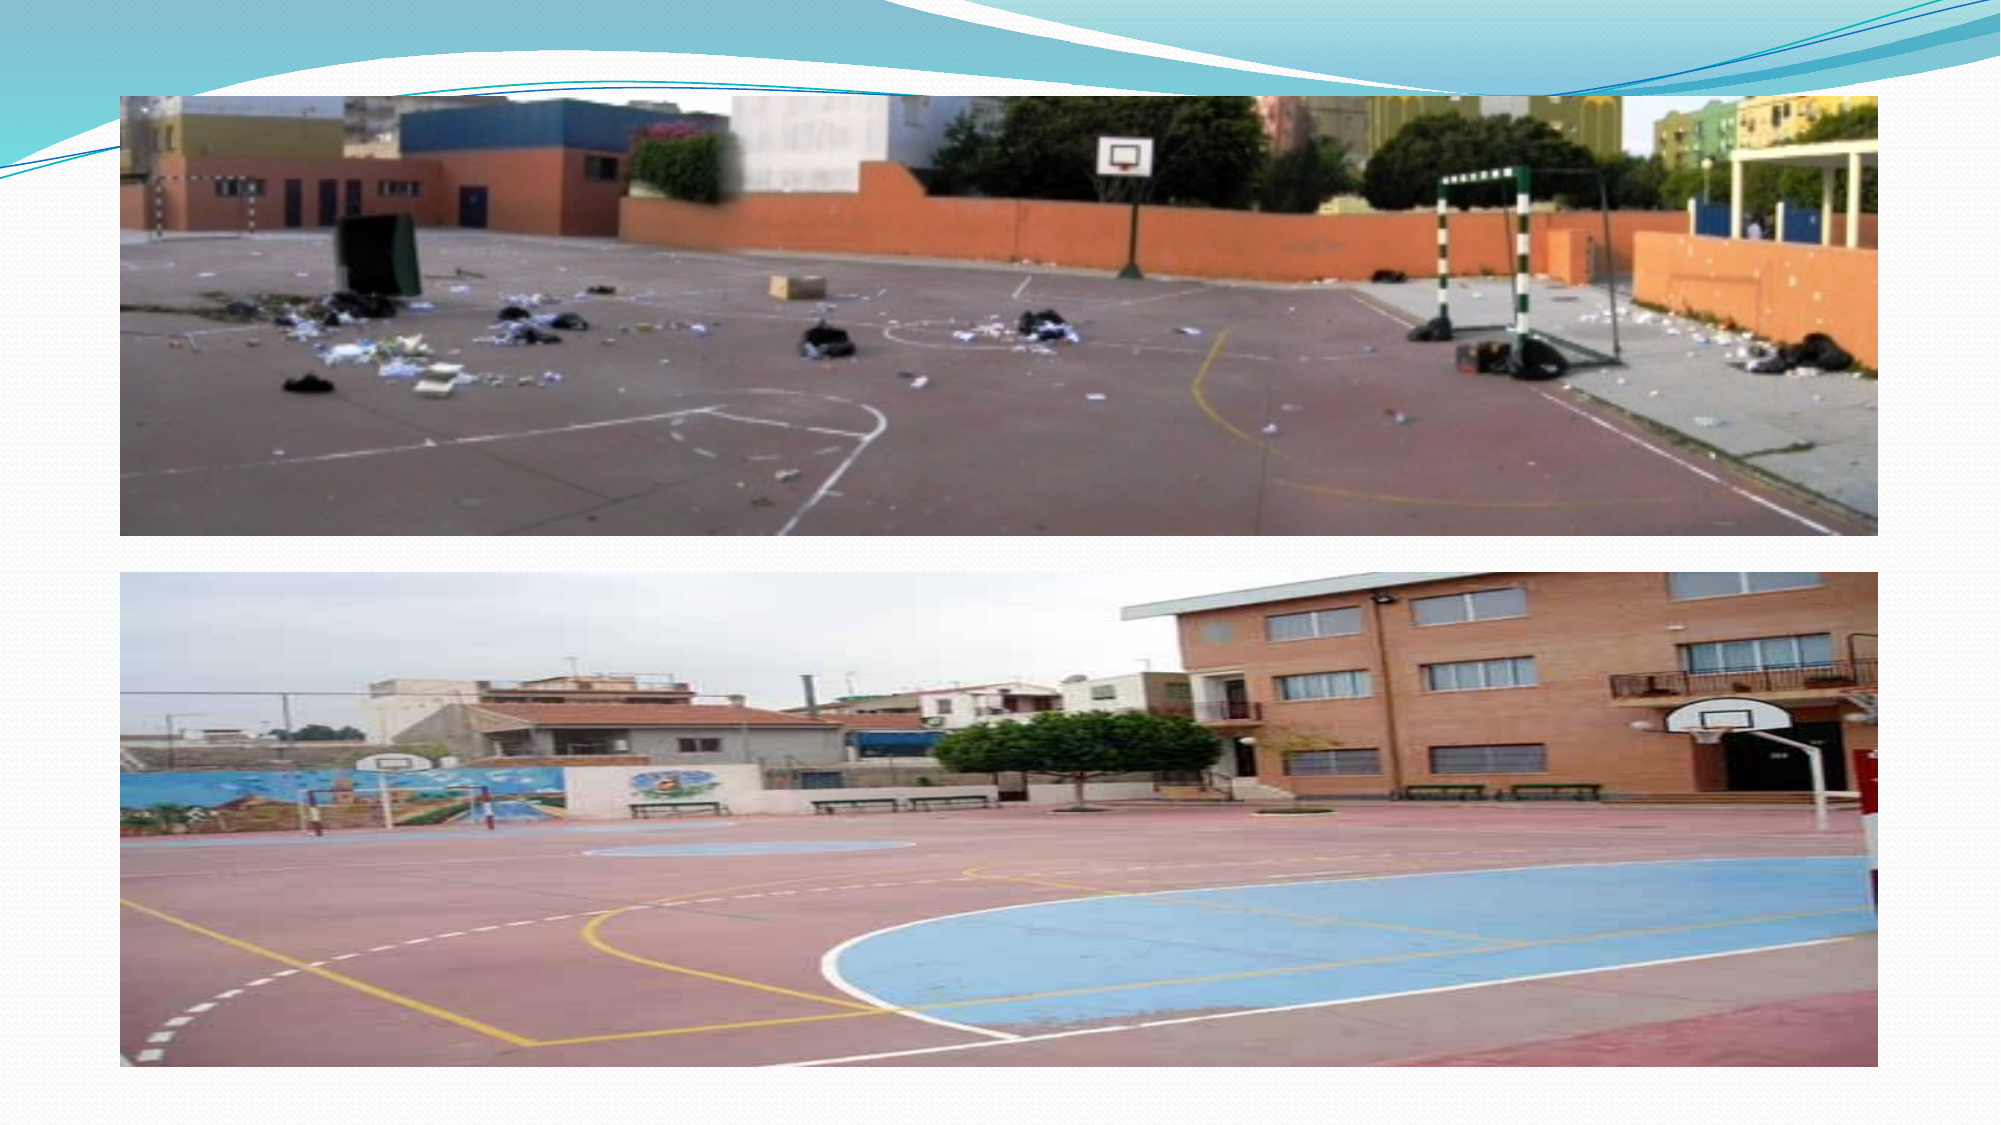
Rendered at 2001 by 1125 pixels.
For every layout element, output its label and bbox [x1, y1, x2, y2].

picture [120, 572, 1878, 1067]
list [120, 96, 1878, 536]
